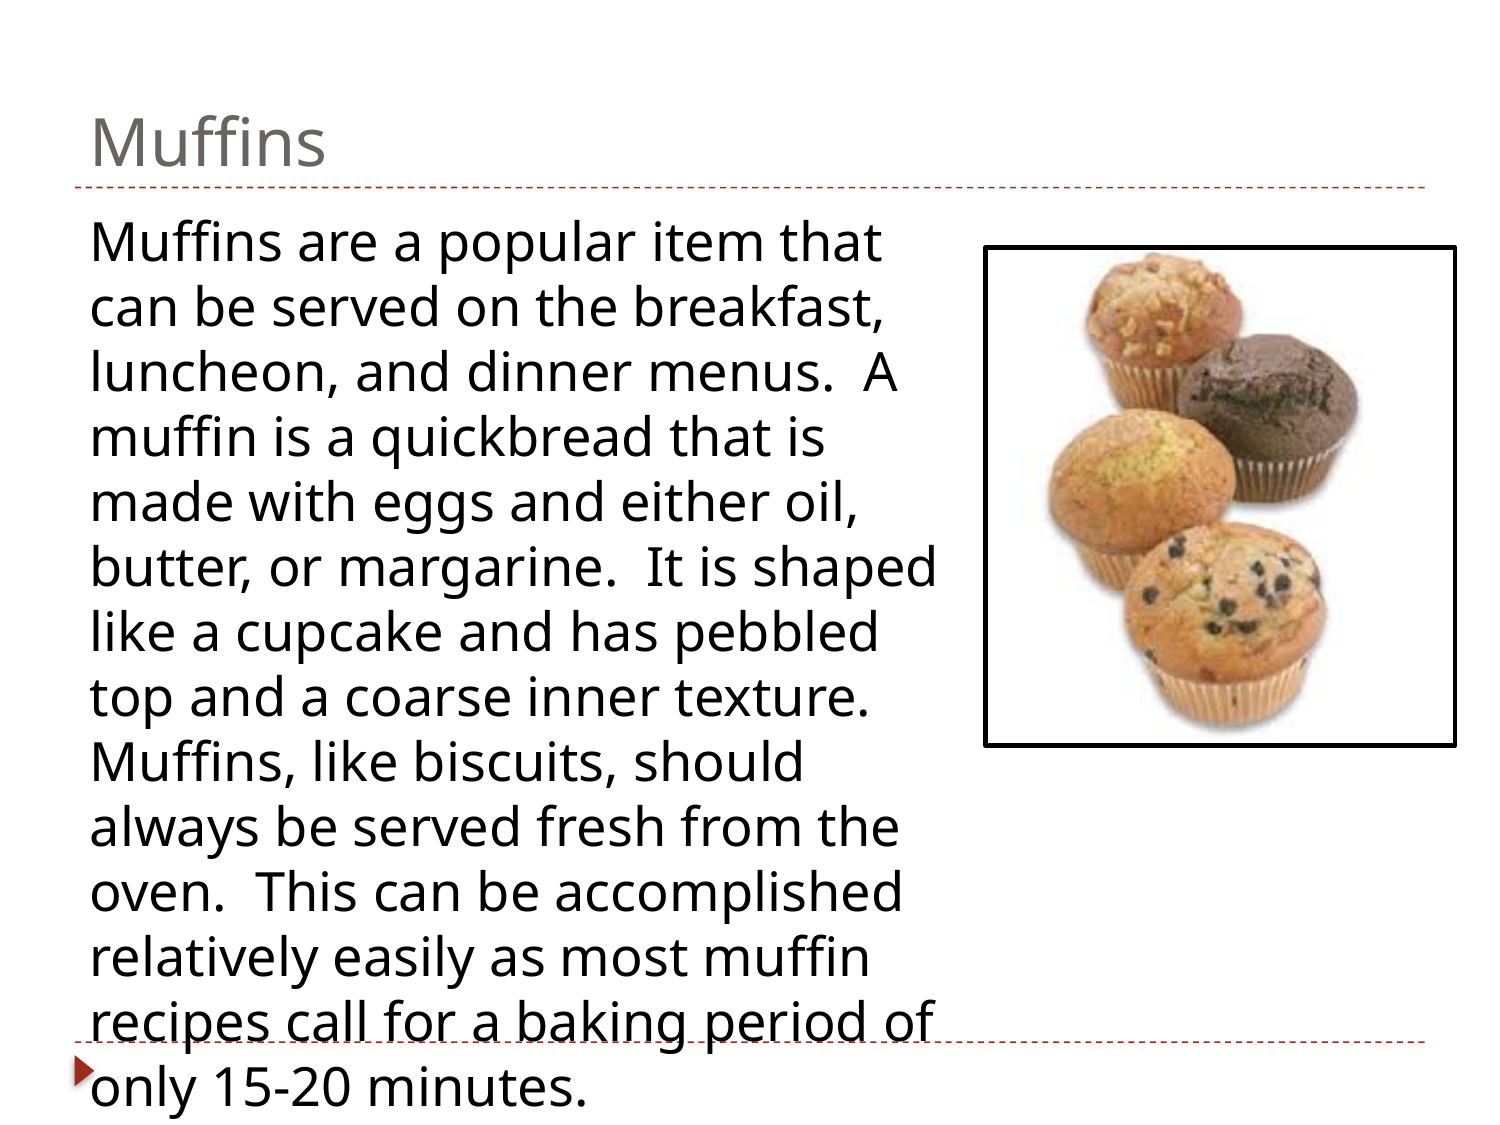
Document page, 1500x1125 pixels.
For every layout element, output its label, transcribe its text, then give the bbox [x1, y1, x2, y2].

title Muffins [75, 24, 1425, 188]
list Muffins are a popular item that can be served on the breakfast, luncheon, and dinner menus. A muffin is a quickbread that is made with eggs and either oil, butter, or margarine. It is shaped like a cupcake and has pebbled top and a coarse inner texture. Muffins, like biscuits, should always be served fresh from the oven. This can be accomplished relatively easily as most muffin recipes call for a baking period of only 15-20 minutes. [75, 200, 988, 1010]
picture [987, 249, 1453, 744]
